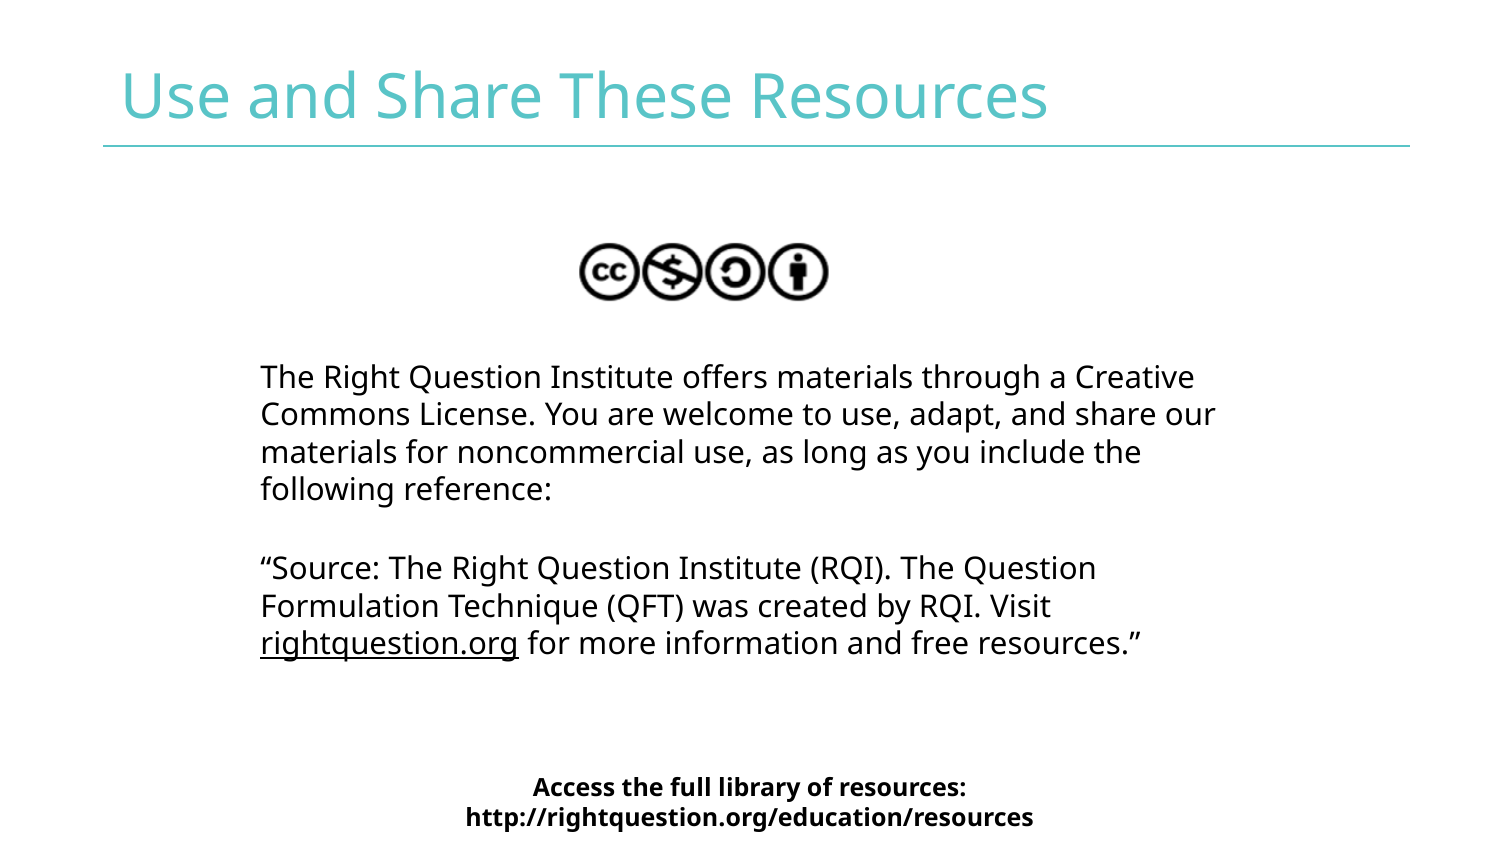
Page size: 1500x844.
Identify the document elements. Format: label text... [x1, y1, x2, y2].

picture [577, 241, 830, 302]
text_box Access the full library of resources: http://rightquestion.org/education/resources [245, 778, 1255, 824]
text_box Use and Share These Resources [109, 50, 1299, 137]
text_box The Right Question Institute offers materials through a Creative Commons License. You are welcome to use, adapt, and share our materials for noncommercial use, as long as you include the following reference: “Source: The Right Question Institute (RQI). The Question Formulation Technique (QFT) was created by RQI. Visit rightquestion.org for more information and free resources.” [249, 351, 1260, 666]
